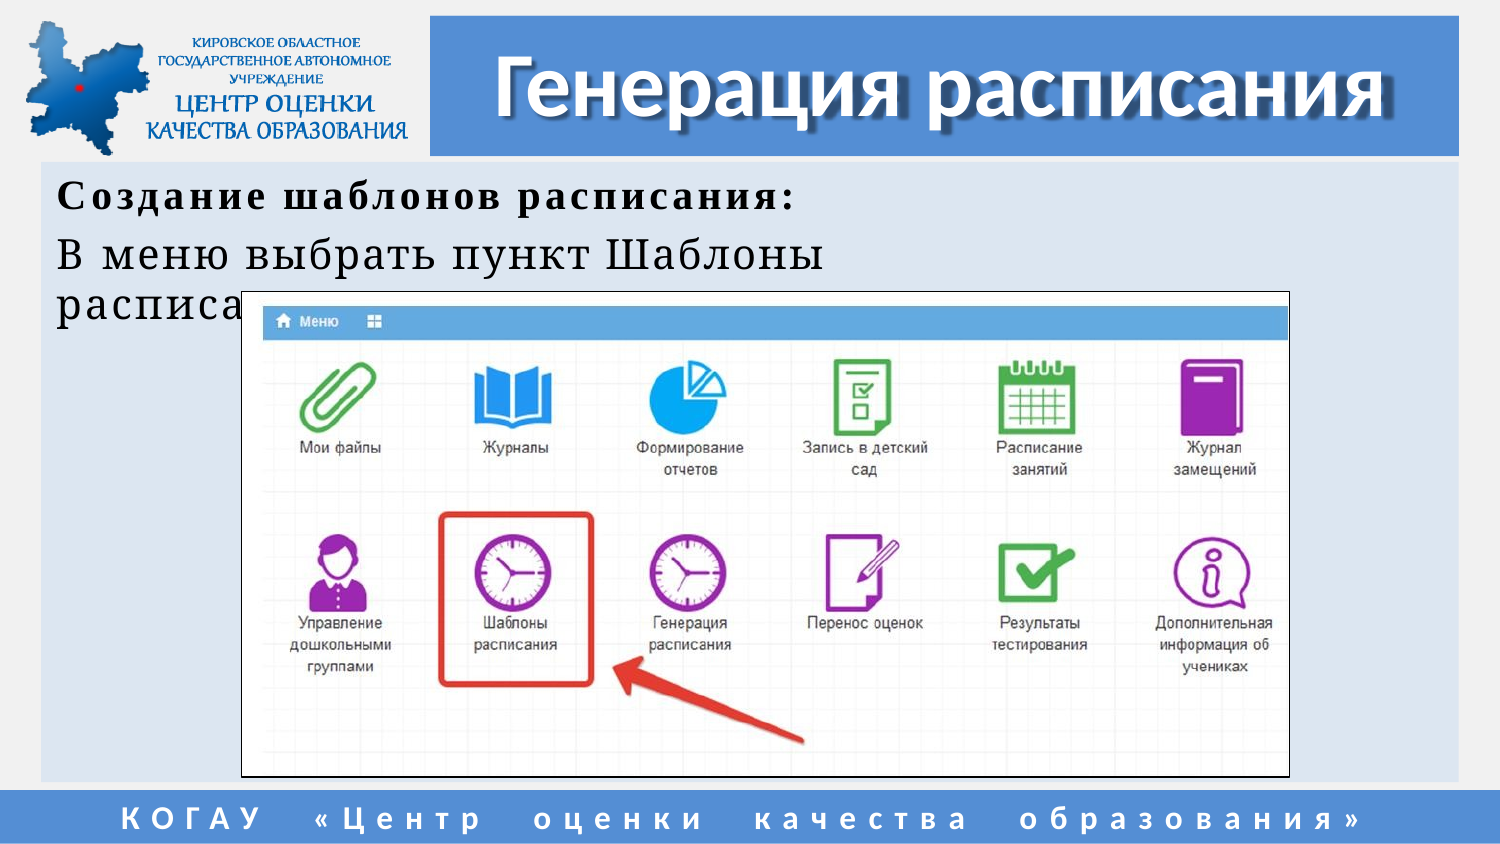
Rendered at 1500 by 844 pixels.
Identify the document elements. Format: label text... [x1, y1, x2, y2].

text_box Создание шаблонов расписания: В меню выбрать пункт Шаблоны расписания [54, 156, 1021, 328]
text_box о б р а з о в а н и я » [1017, 802, 1366, 837]
text_box [1021, 212, 1459, 783]
text_box о ц е н к и [531, 802, 705, 837]
picture [430, 1, 1459, 204]
picture [26, 21, 408, 156]
footer К О Г А У [119, 802, 263, 844]
slide_number « Ц е н т р [310, 802, 483, 844]
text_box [240, 290, 1291, 778]
title Генерация расписания [102, 22, 425, 156]
text_box к а ч е с т в а [752, 802, 969, 837]
text_box [41, 161, 237, 783]
